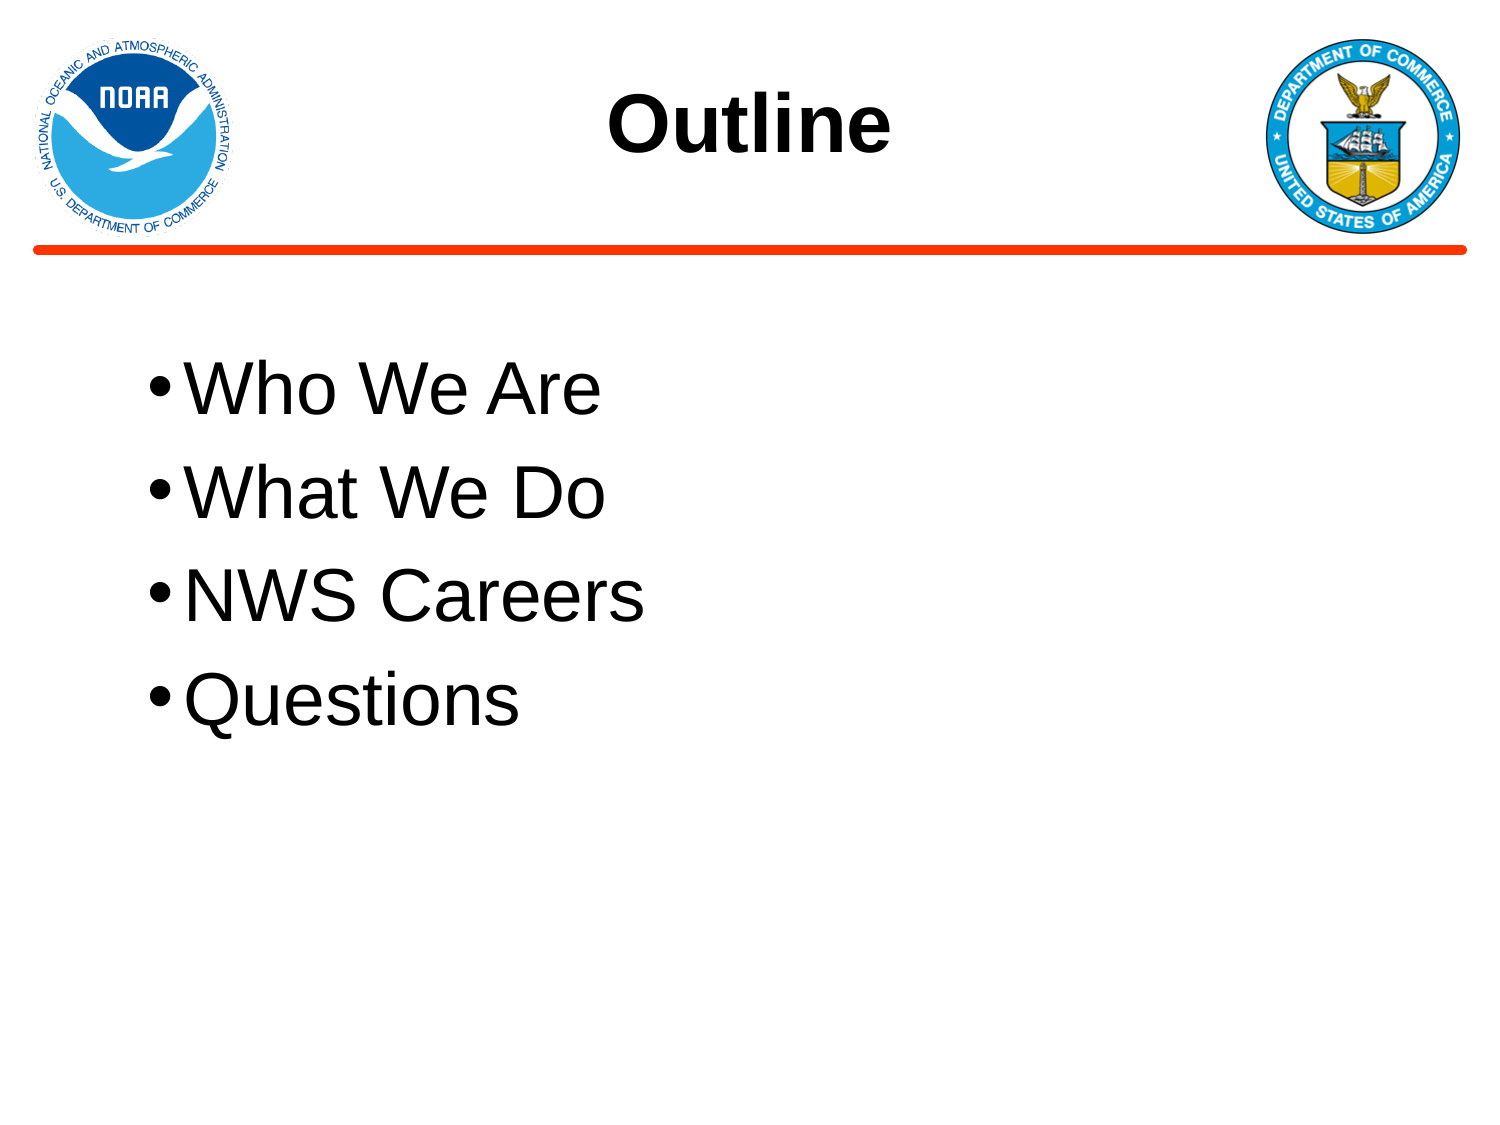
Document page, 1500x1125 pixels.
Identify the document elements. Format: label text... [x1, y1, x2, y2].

picture [1326, 62, 1437, 211]
picture [1440, 155, 1451, 164]
picture [1428, 163, 1448, 188]
picture [1338, 46, 1351, 58]
picture [33, 36, 233, 237]
list Who We Are What We Do NWS Careers Questions [112, 324, 1388, 1000]
picture [1387, 50, 1431, 83]
picture [1334, 214, 1374, 228]
picture [1360, 45, 1381, 56]
picture [1426, 80, 1452, 121]
picture [1382, 209, 1400, 224]
picture [1317, 206, 1337, 221]
picture [1413, 185, 1435, 207]
title Outline [162, 37, 1338, 200]
picture [1407, 203, 1418, 214]
picture [1262, 37, 1463, 237]
picture [1302, 200, 1313, 207]
picture [1338, 131, 1388, 156]
